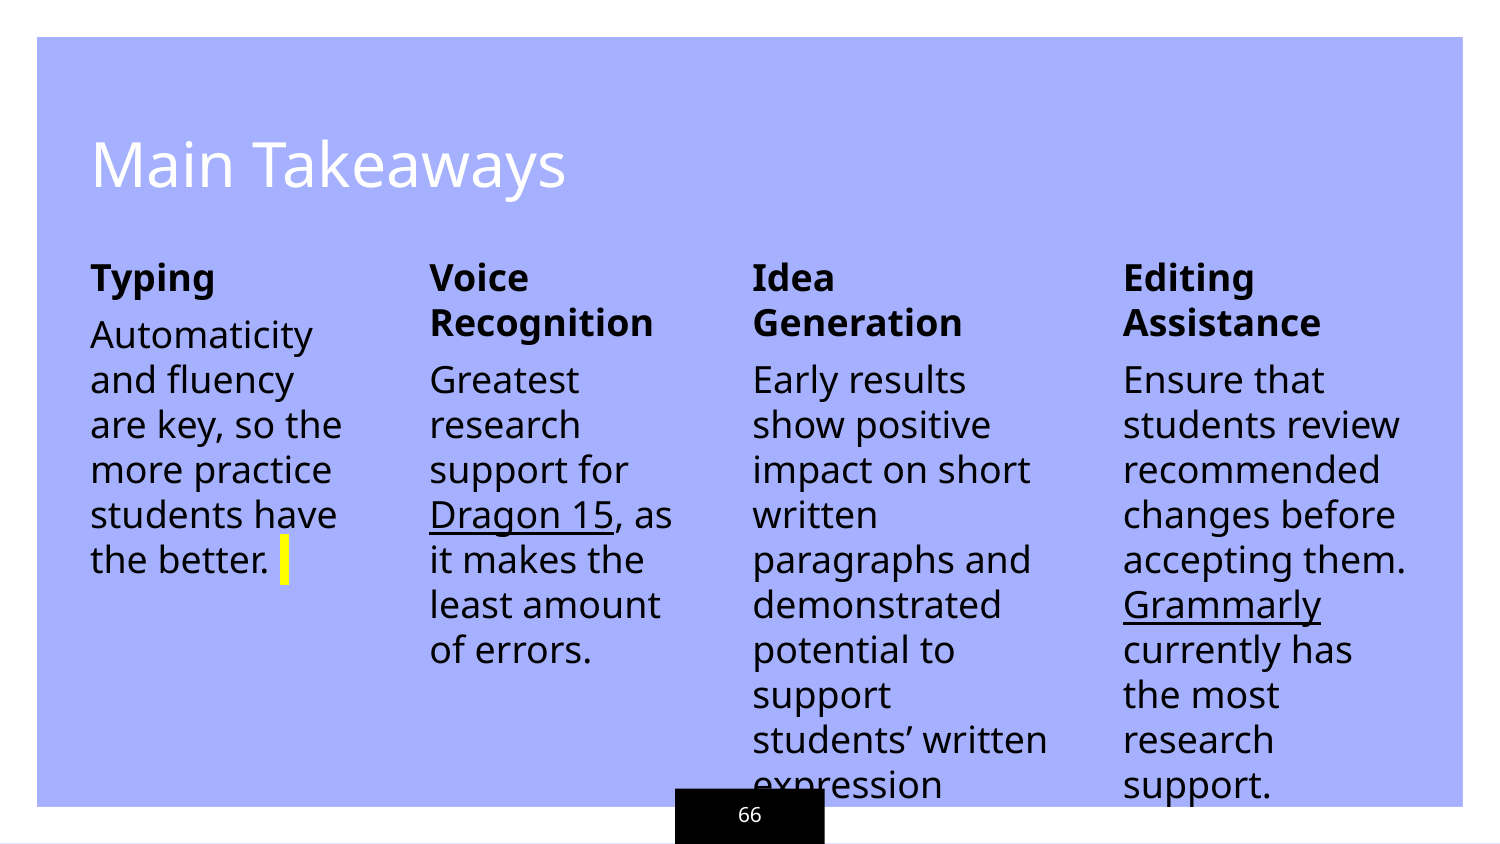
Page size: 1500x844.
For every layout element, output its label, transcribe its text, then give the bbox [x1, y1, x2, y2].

list Editing Assistance Ensure that students review recommended changes before accepting them. Grammarly currently has the most research support. [1107, 238, 1435, 741]
list Idea Generation Early results show positive impact on short written paragraphs and demonstrated potential to support students’ written expression [737, 238, 1064, 741]
slide_number ‹#› [675, 788, 825, 844]
title Main Takeaways [75, 74, 918, 216]
list Typing Automaticity and fluency are key, so the more practice students have the better. [75, 238, 374, 741]
list Voice Recognition Greatest research support for Dragon 15, as it makes the least amount of errors. [414, 238, 713, 741]
